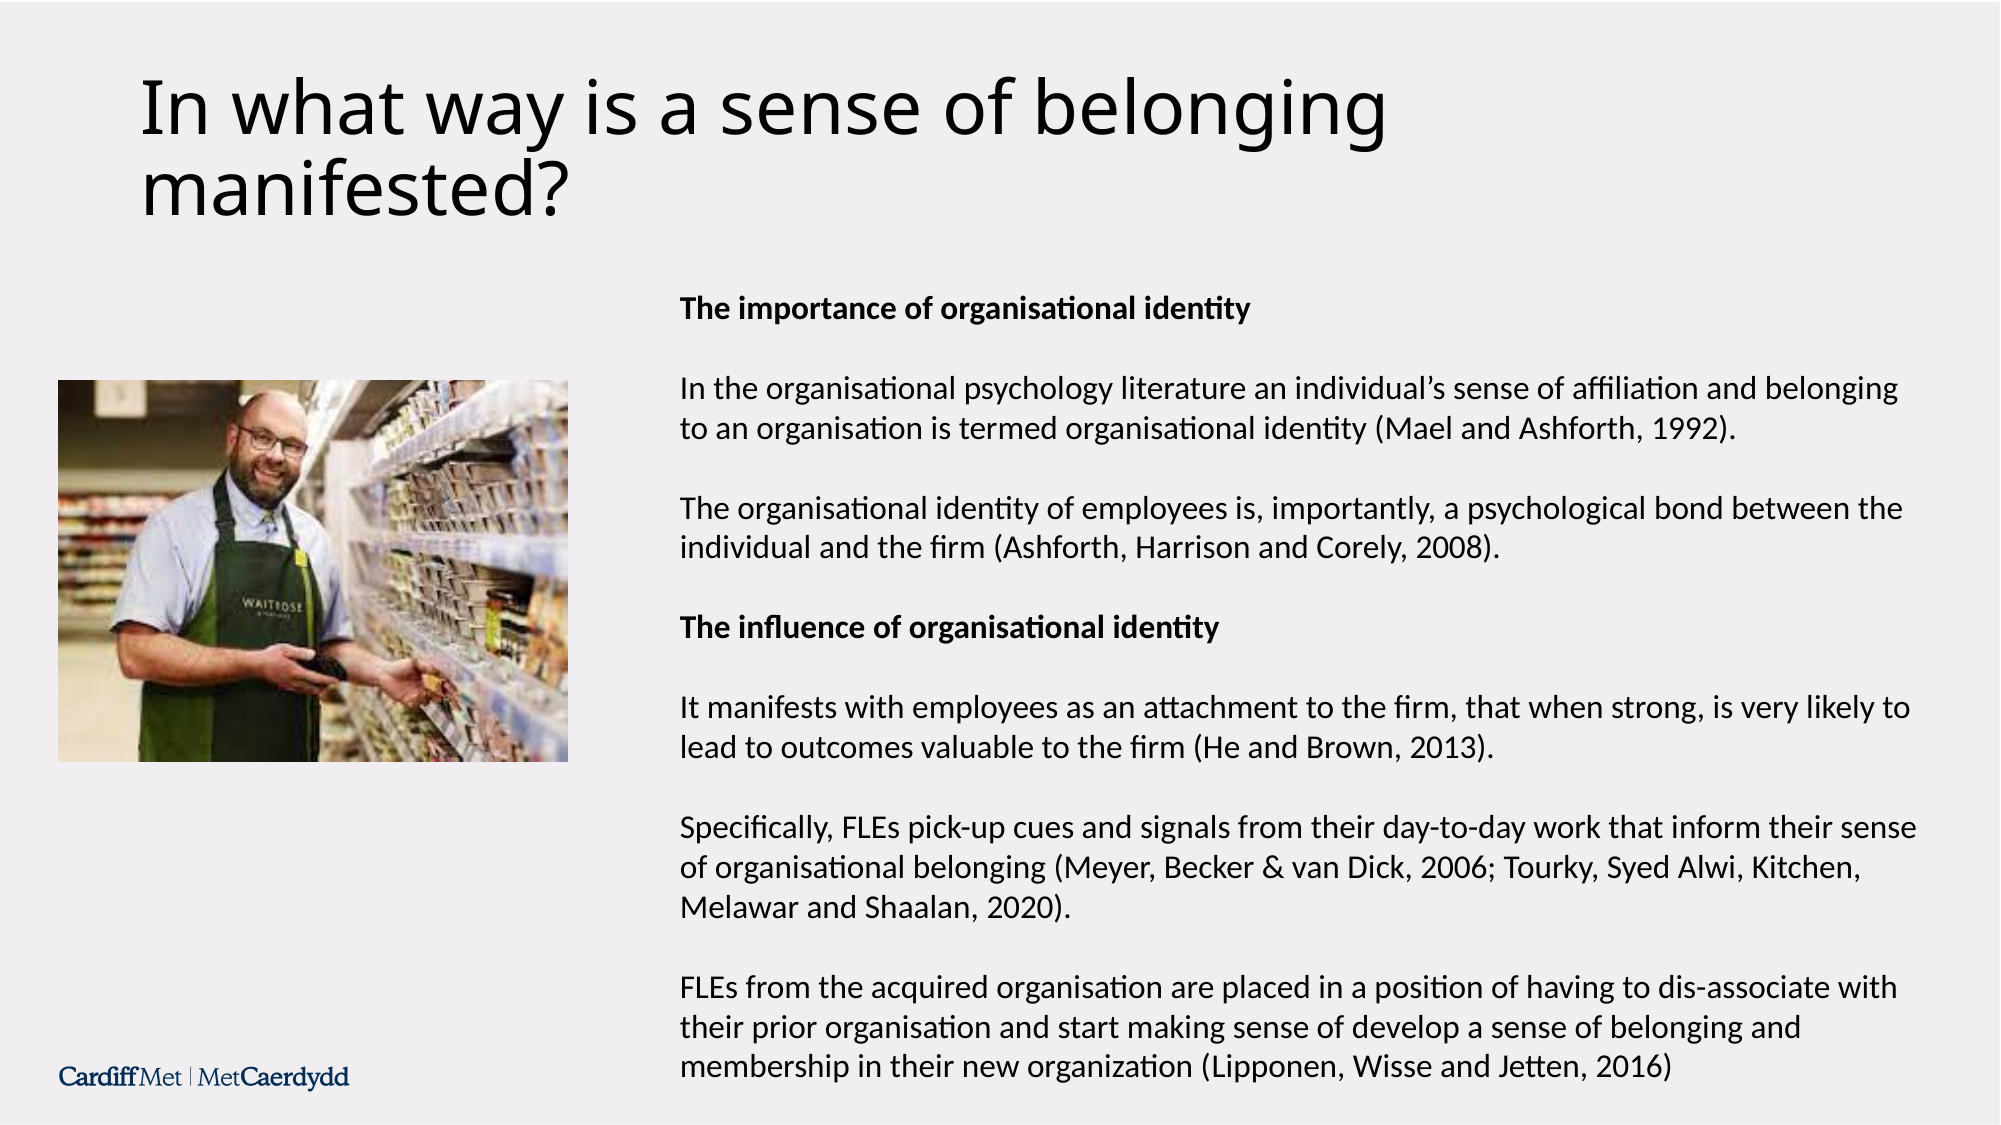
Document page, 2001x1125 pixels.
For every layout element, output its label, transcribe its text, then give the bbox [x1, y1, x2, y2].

picture [0, 2, 2000, 1125]
text_box The importance of organisational identity In the organisational psychology literature an individual’s sense of affiliation and belonging to an organisation is termed organisational identity (Mael and Ashforth, 1992). The organisational identity of employees is, importantly, a psychological bond between the individual and the firm (Ashforth, Harrison and Corely, 2008). The influence of organisational identity It manifests with employees as an attachment to the firm, that when strong, is very likely to lead to outcomes valuable to the firm (He and Brown, 2013). Specifically, FLEs pick-up cues and signals from their day-to-day work that inform their sense of organisational belonging (Meyer, Becker & van Dick, 2006; Tourky, Syed Alwi, Kitchen, Melawar and Shaalan, 2020). FLEs from the acquired organisation are placed in a position of having to dis-associate with their prior organisation and start making sense of develop a sense of belonging and membership in their new organization (Lipponen, Wisse and Jetten, 2016) [665, 278, 1938, 1125]
title In what way is a sense of belonging manifested? [125, 41, 1851, 260]
